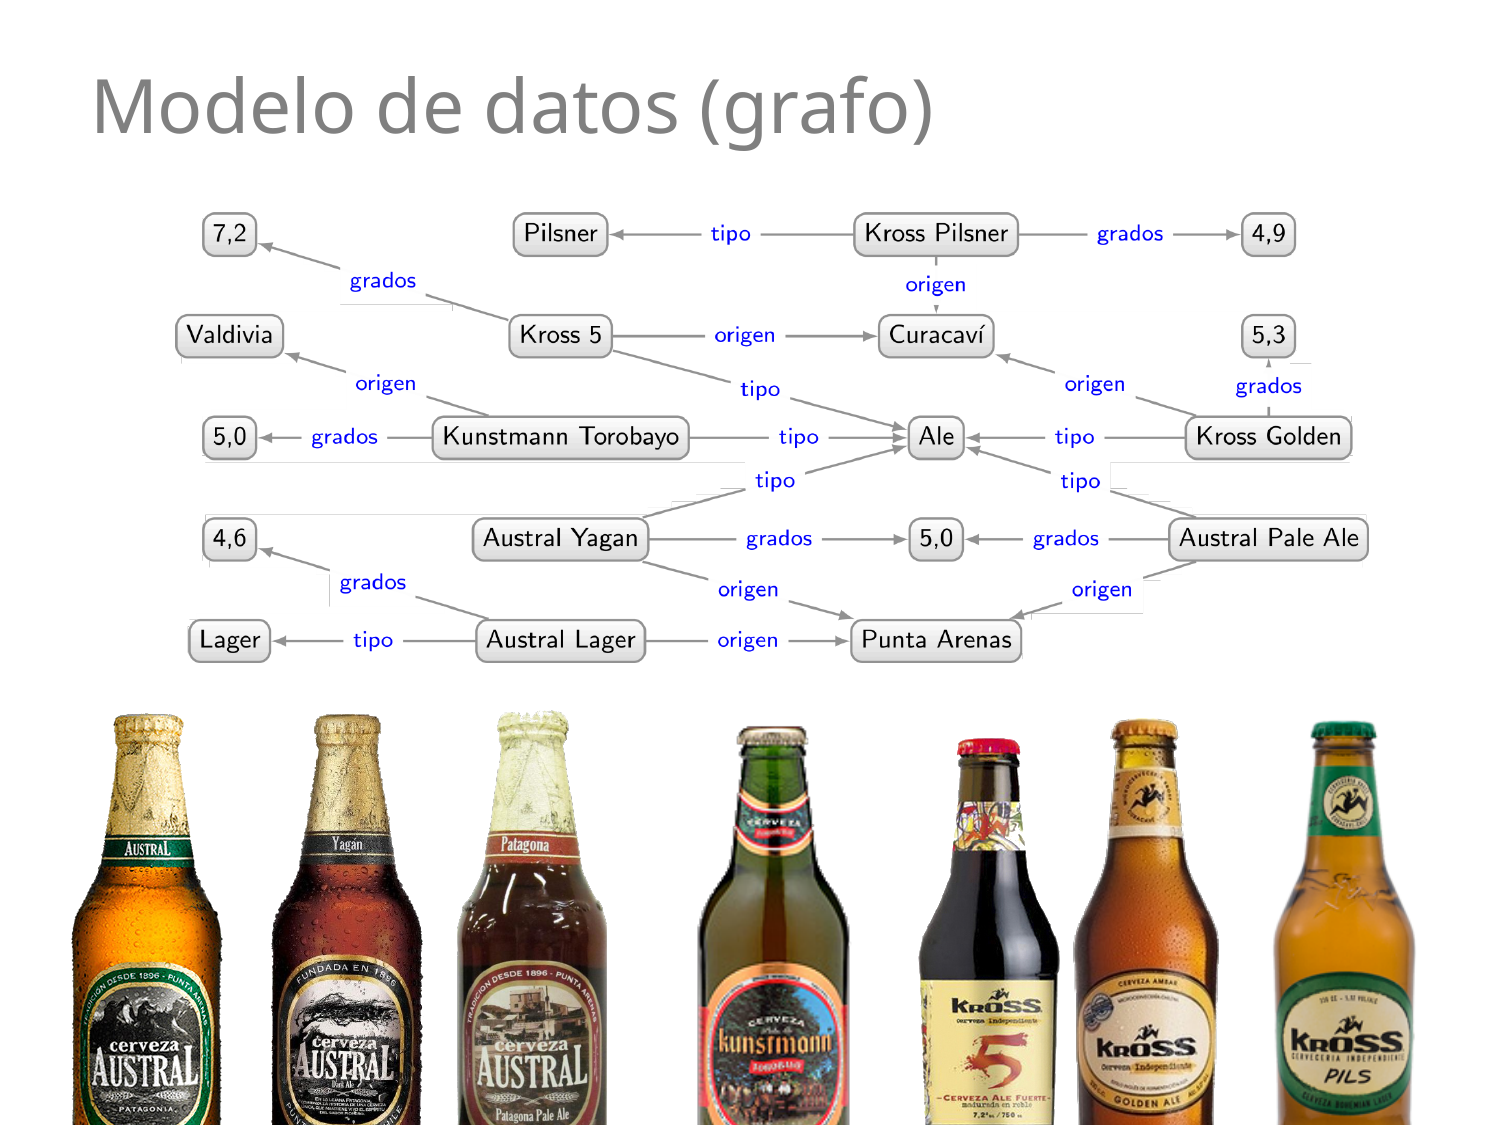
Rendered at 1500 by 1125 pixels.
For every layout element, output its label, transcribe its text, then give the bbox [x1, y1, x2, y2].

picture [912, 693, 1488, 1125]
picture [175, 212, 1369, 663]
picture [668, 723, 875, 1125]
picture [456, 699, 614, 1125]
title Modelo de datos (grafo) [75, 45, 1425, 163]
picture [0, 701, 436, 1125]
